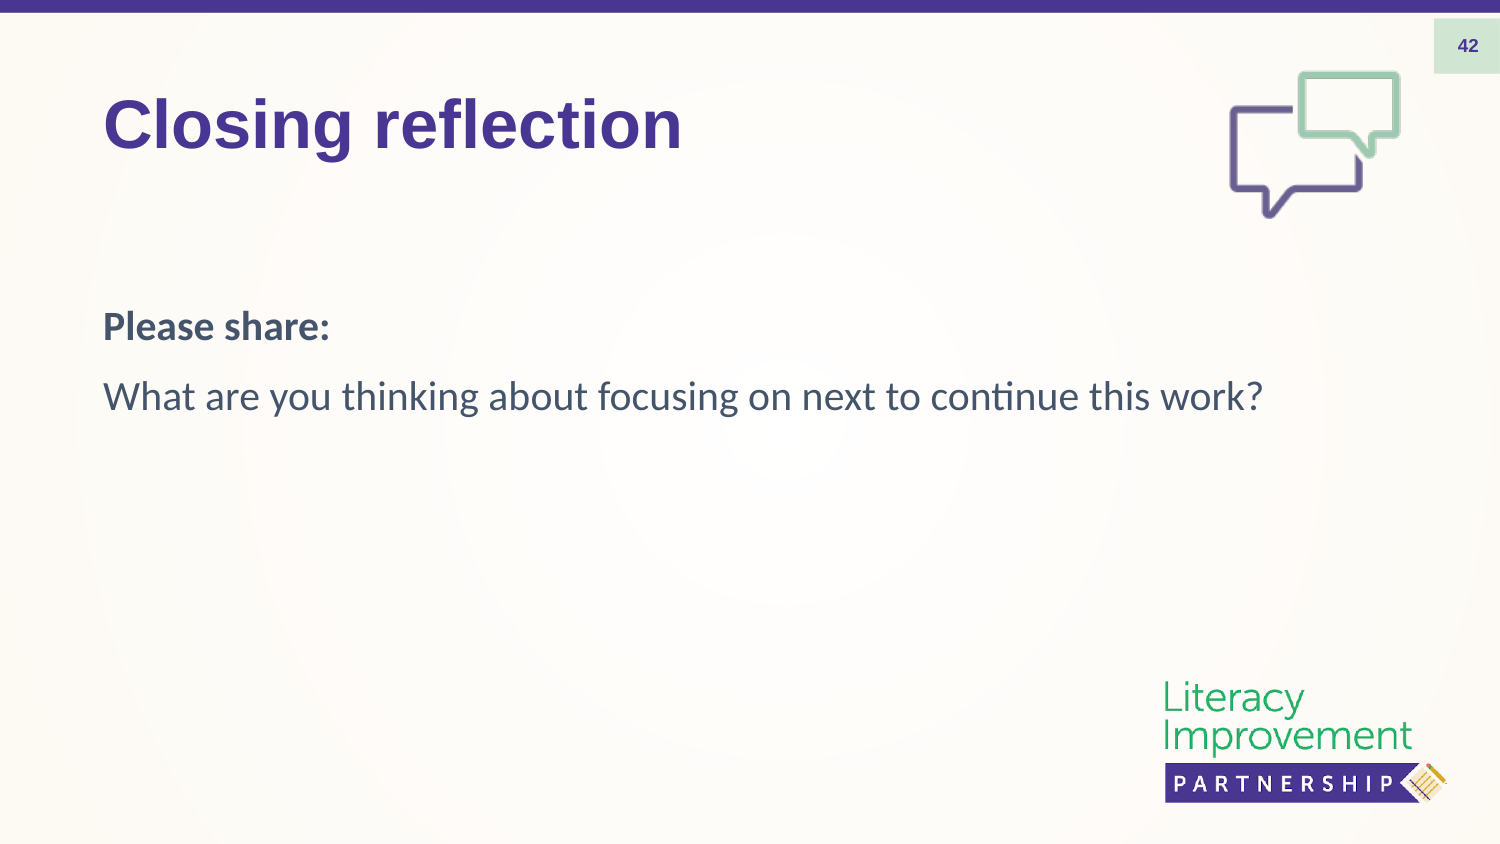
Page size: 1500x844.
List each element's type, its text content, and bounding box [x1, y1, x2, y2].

slide_number 42 [1426, 22, 1491, 68]
list Please share: What are you thinking about focusing on next to continue this work? [103, 298, 1397, 760]
picture [0, 0, 1500, 844]
title Closing reflection [103, 44, 1180, 208]
